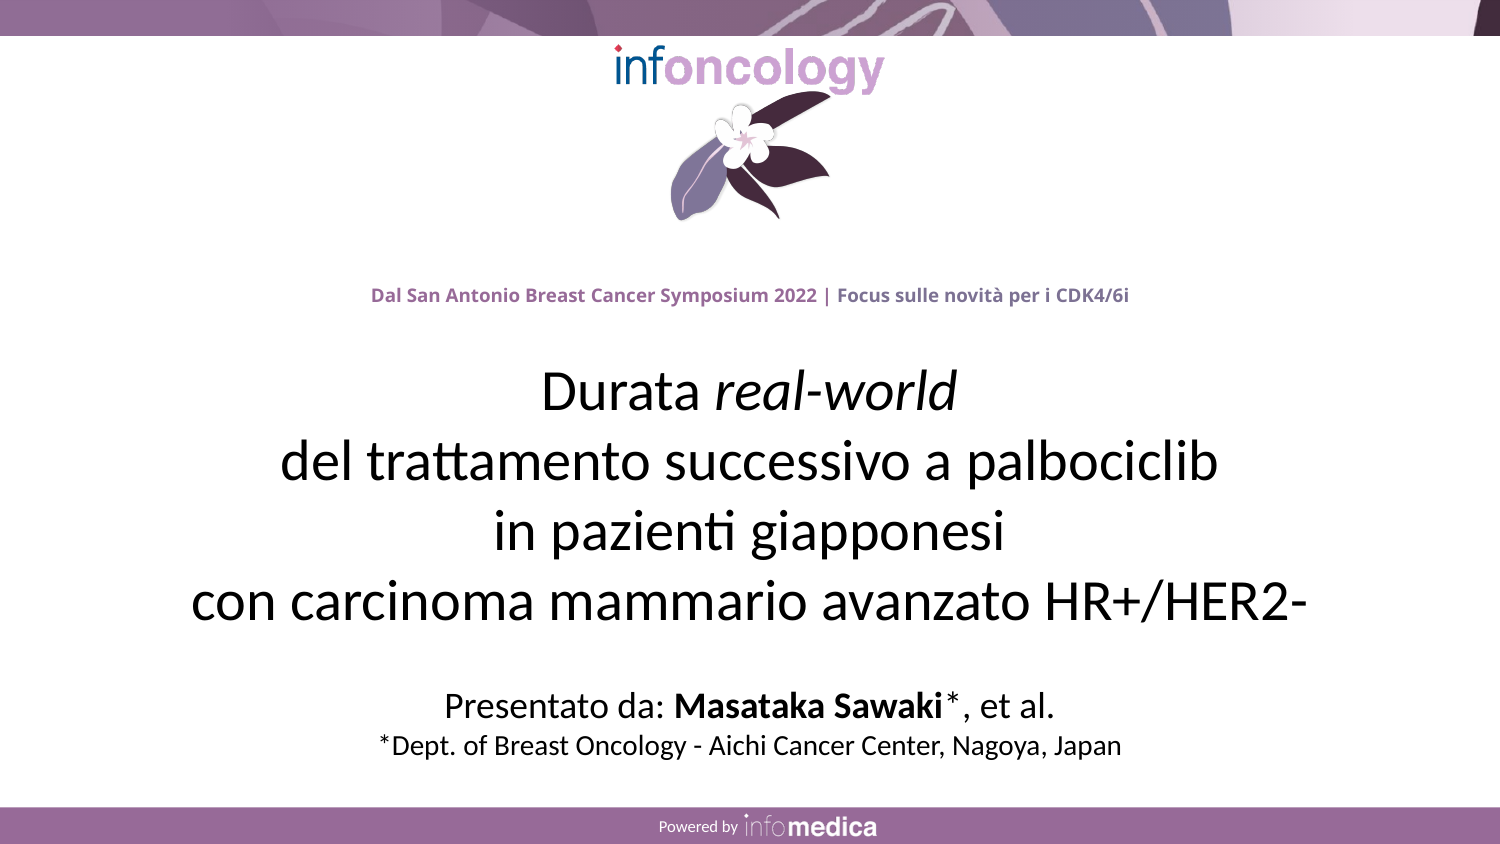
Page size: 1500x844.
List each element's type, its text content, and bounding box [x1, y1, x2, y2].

subtitle Durata real-world del trattamento successivo a palbociclib in pazienti giapponesi con carcinoma mammario avanzato HR+/HER2- [0, 345, 1500, 673]
picture [0, 0, 1500, 36]
text_box Presentato da: Masataka Sawaki*, et al. *Dept. of Breast Oncology - Aichi Cancer Center, Nagoya, Japan [0, 673, 1500, 769]
picture [742, 813, 879, 837]
picture [614, 44, 886, 227]
